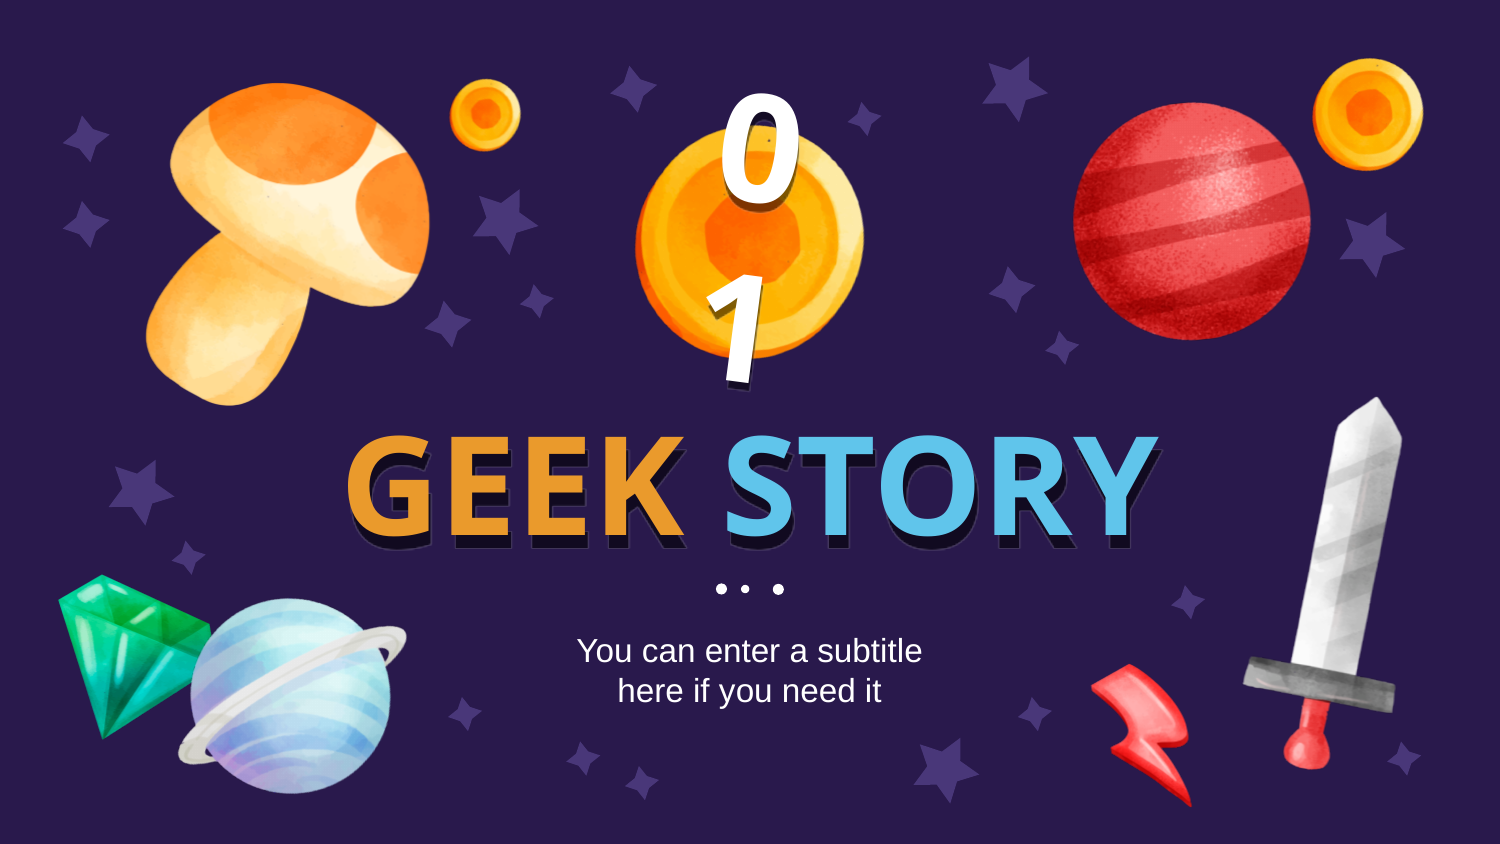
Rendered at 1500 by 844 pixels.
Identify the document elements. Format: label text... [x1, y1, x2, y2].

picture [1055, 36, 1442, 361]
picture [126, 65, 532, 417]
picture [45, 547, 437, 842]
picture [596, 78, 904, 406]
title GEEK STORY [261, 412, 1231, 574]
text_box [715, 583, 785, 596]
picture [1220, 374, 1462, 804]
subtitle You can enter a subtitle here if you need it [537, 614, 963, 729]
picture [1084, 654, 1200, 816]
